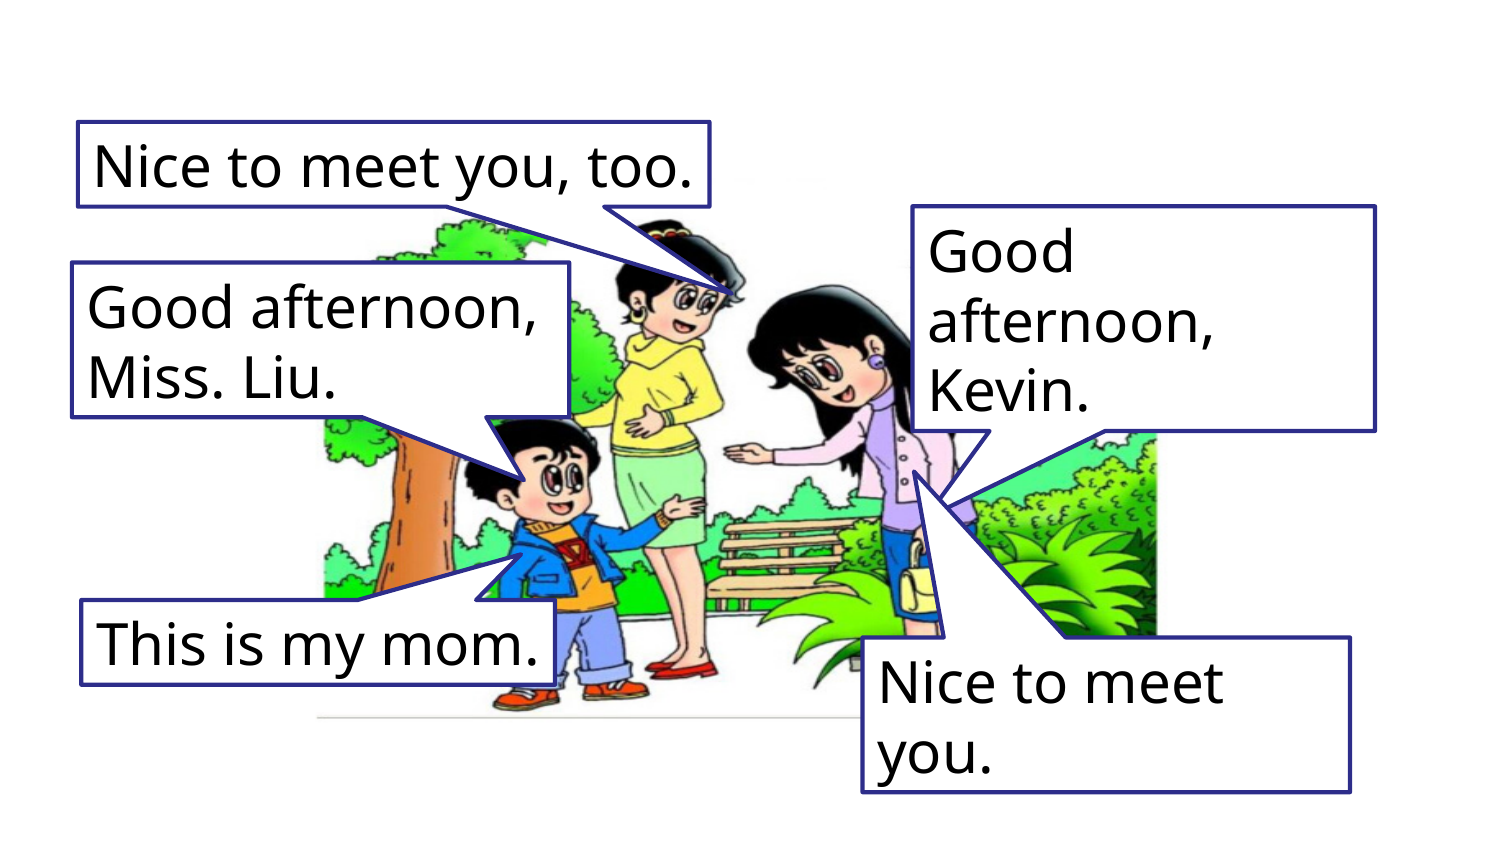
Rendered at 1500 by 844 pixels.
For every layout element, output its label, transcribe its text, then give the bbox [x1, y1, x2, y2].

text_box Good afternoon, Kevin. [1198, 204, 1378, 434]
picture [237, 159, 1195, 740]
text_box Nice to meet you, too. [75, 119, 712, 209]
text_box This is my mom. [79, 597, 232, 687]
text_box Nice to meet you. [860, 635, 1353, 795]
text_box Good afternoon, Miss. Liu. [69, 260, 232, 420]
